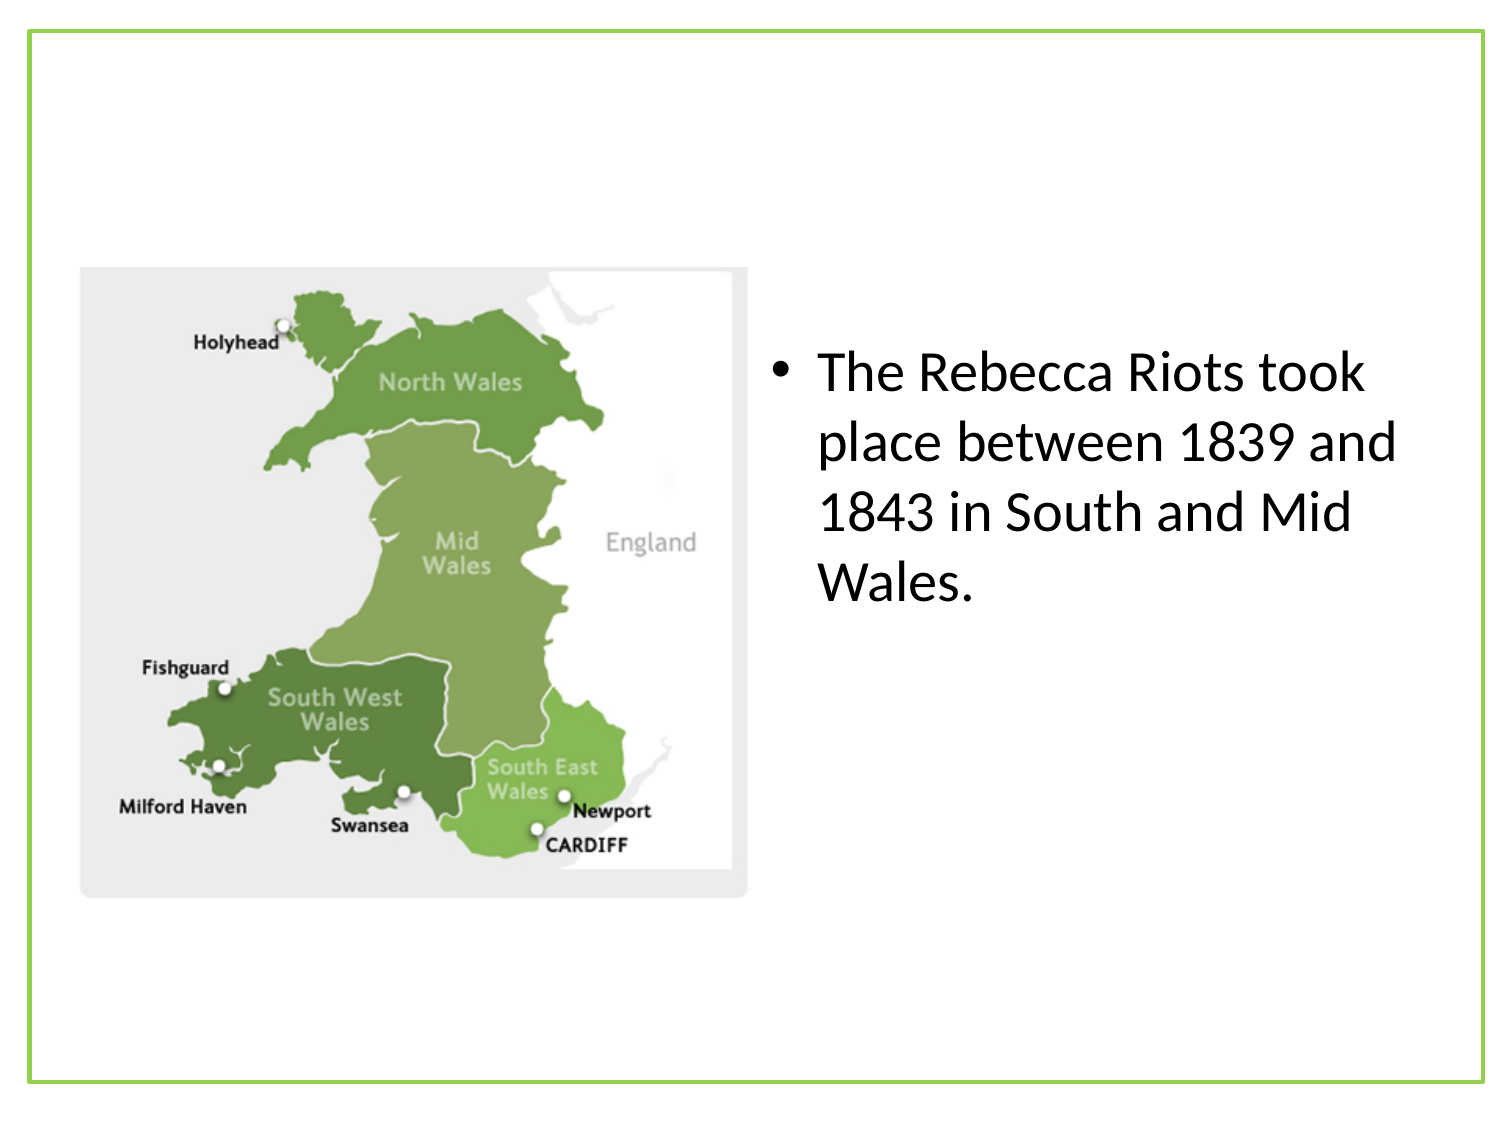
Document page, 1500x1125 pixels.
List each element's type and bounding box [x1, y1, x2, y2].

picture [76, 266, 751, 904]
text_box [27, 29, 1485, 1084]
